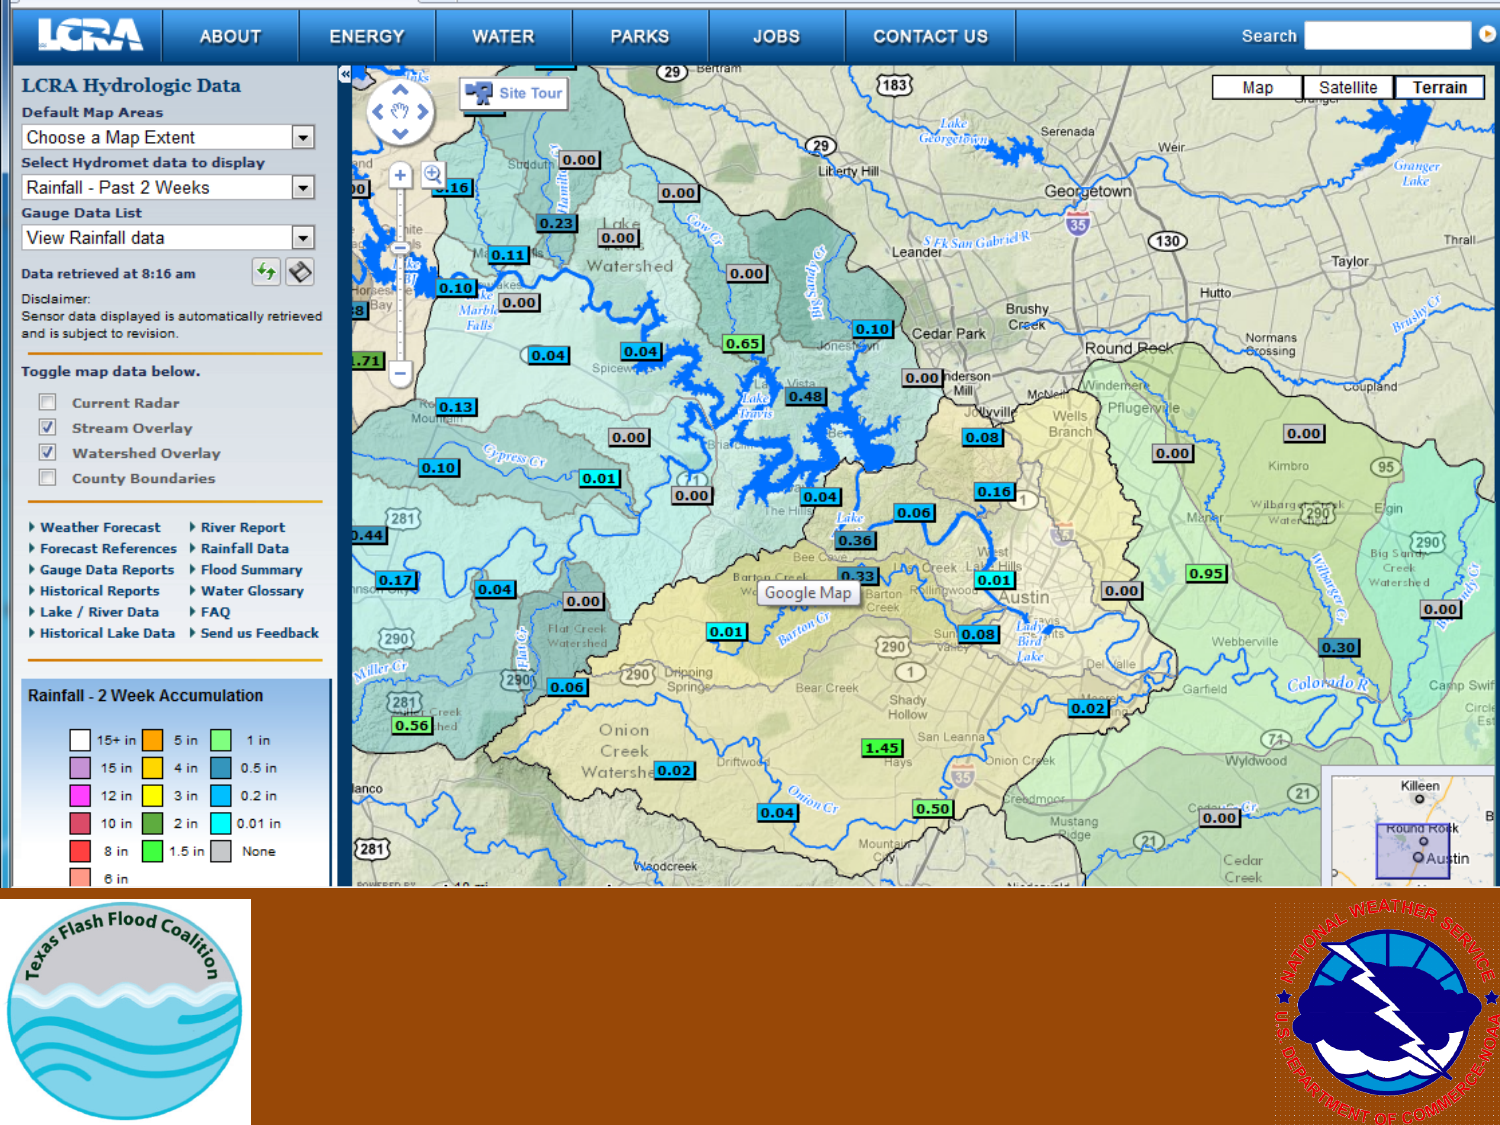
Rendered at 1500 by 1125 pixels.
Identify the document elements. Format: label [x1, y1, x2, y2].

picture [0, 0, 1500, 888]
picture [1275, 899, 1500, 1125]
picture [0, 899, 251, 1125]
